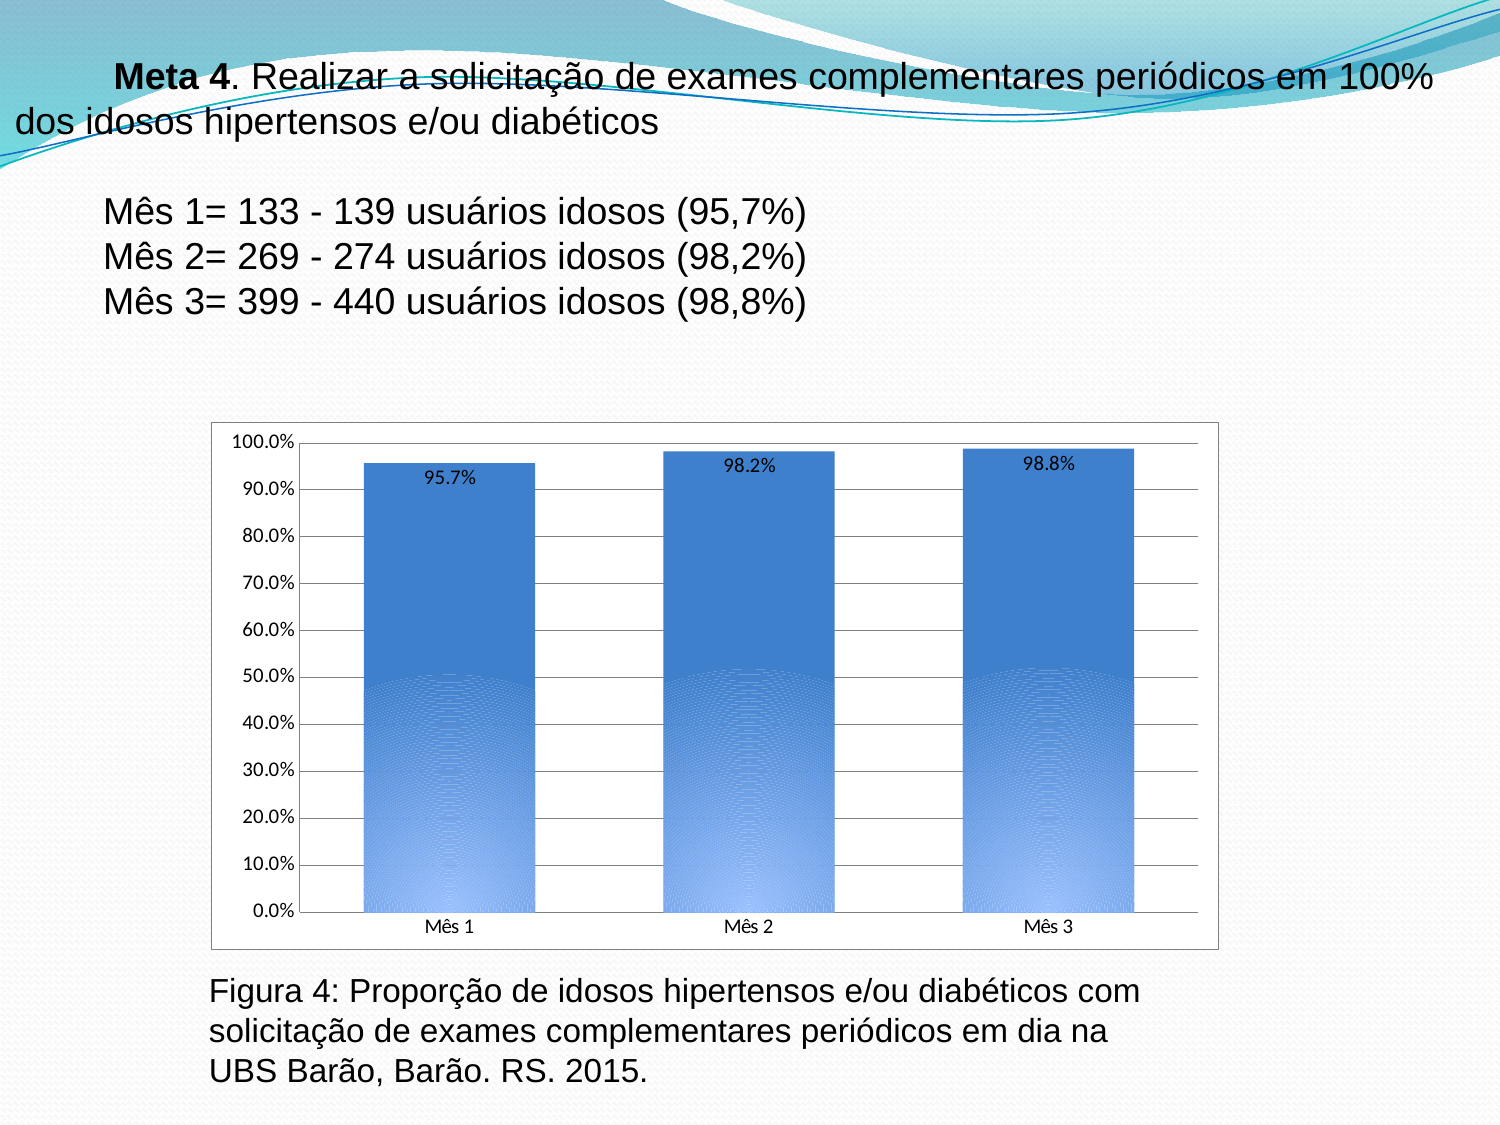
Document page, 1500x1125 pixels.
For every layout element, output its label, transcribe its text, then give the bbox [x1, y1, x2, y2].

chart [210, 421, 1219, 950]
text_box Figura 4: Proporção de idosos hipertensos e/ou diabéticos com solicitação de exames complementares periódicos em dia na UBS Barão, Barão. RS. 2015. [105, 961, 1161, 1125]
text_box Meta 4. Realizar a solicitação de exames complementares periódicos em 100% dos idosos hipertensos e/ou diabéticos Mês 1= 133 - 139 usuários idosos (95,7%) Mês 2= 269 - 274 usuários idosos (98,2%) Mês 3= 399 - 440 usuários idosos (98,8%) [0, 0, 1500, 380]
